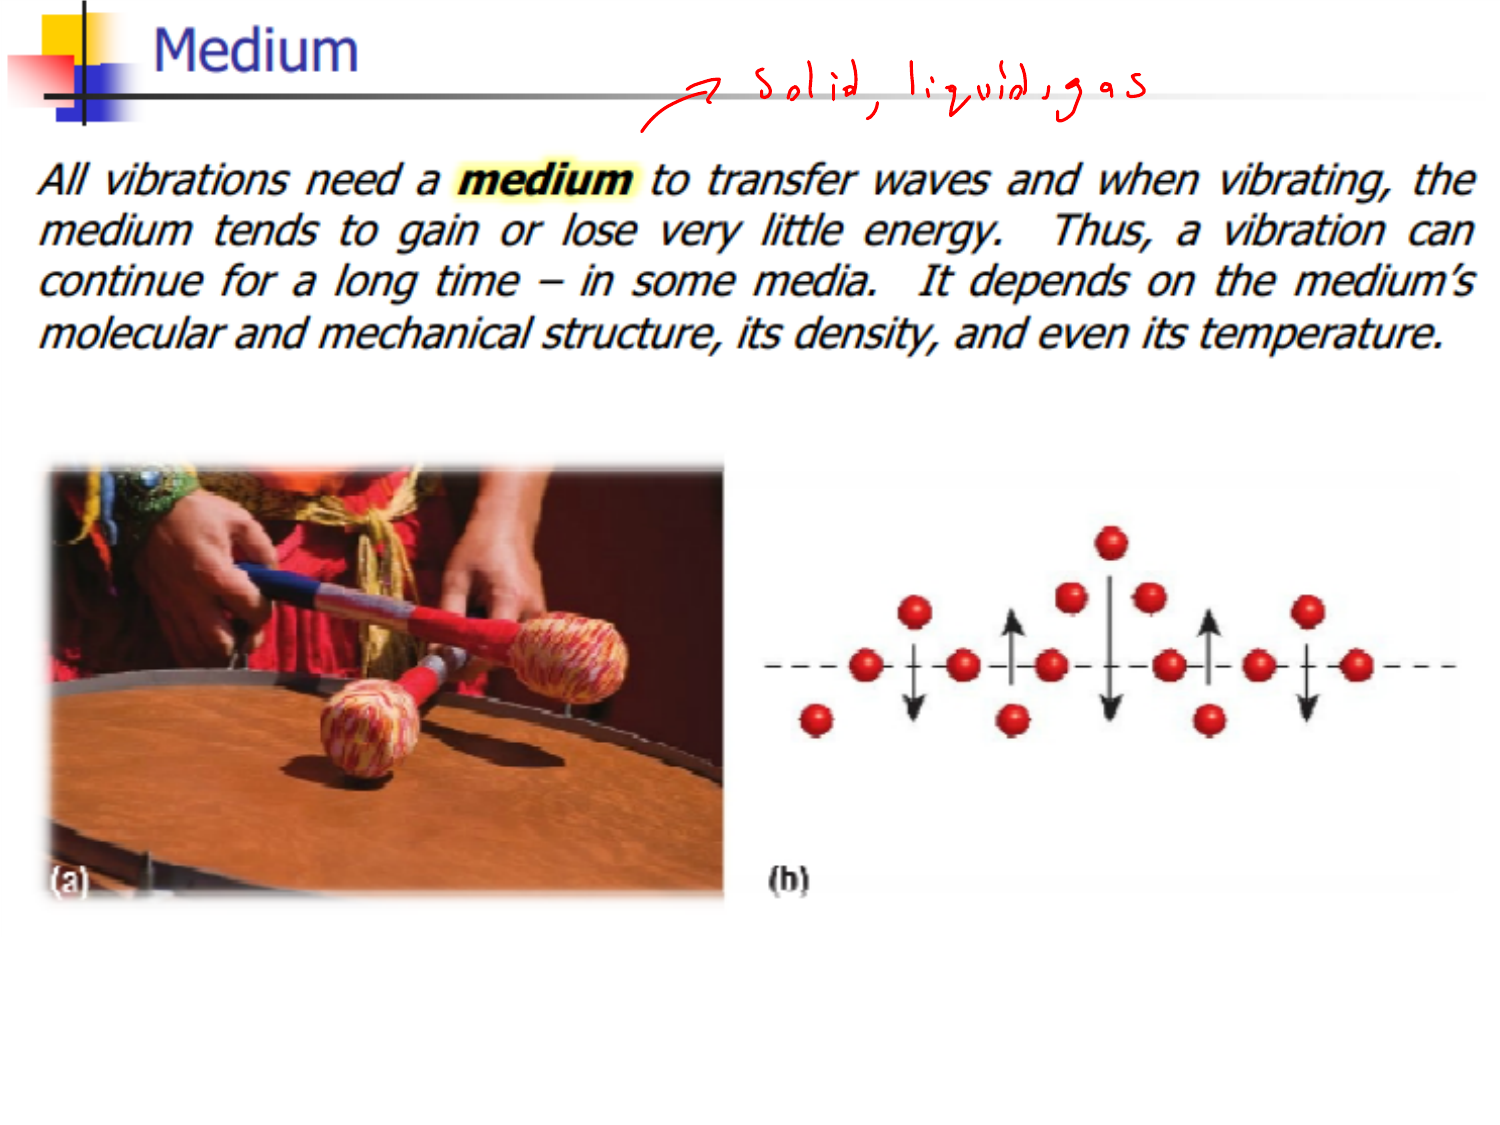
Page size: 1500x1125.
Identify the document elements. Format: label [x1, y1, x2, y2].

picture [0, 0, 1500, 937]
